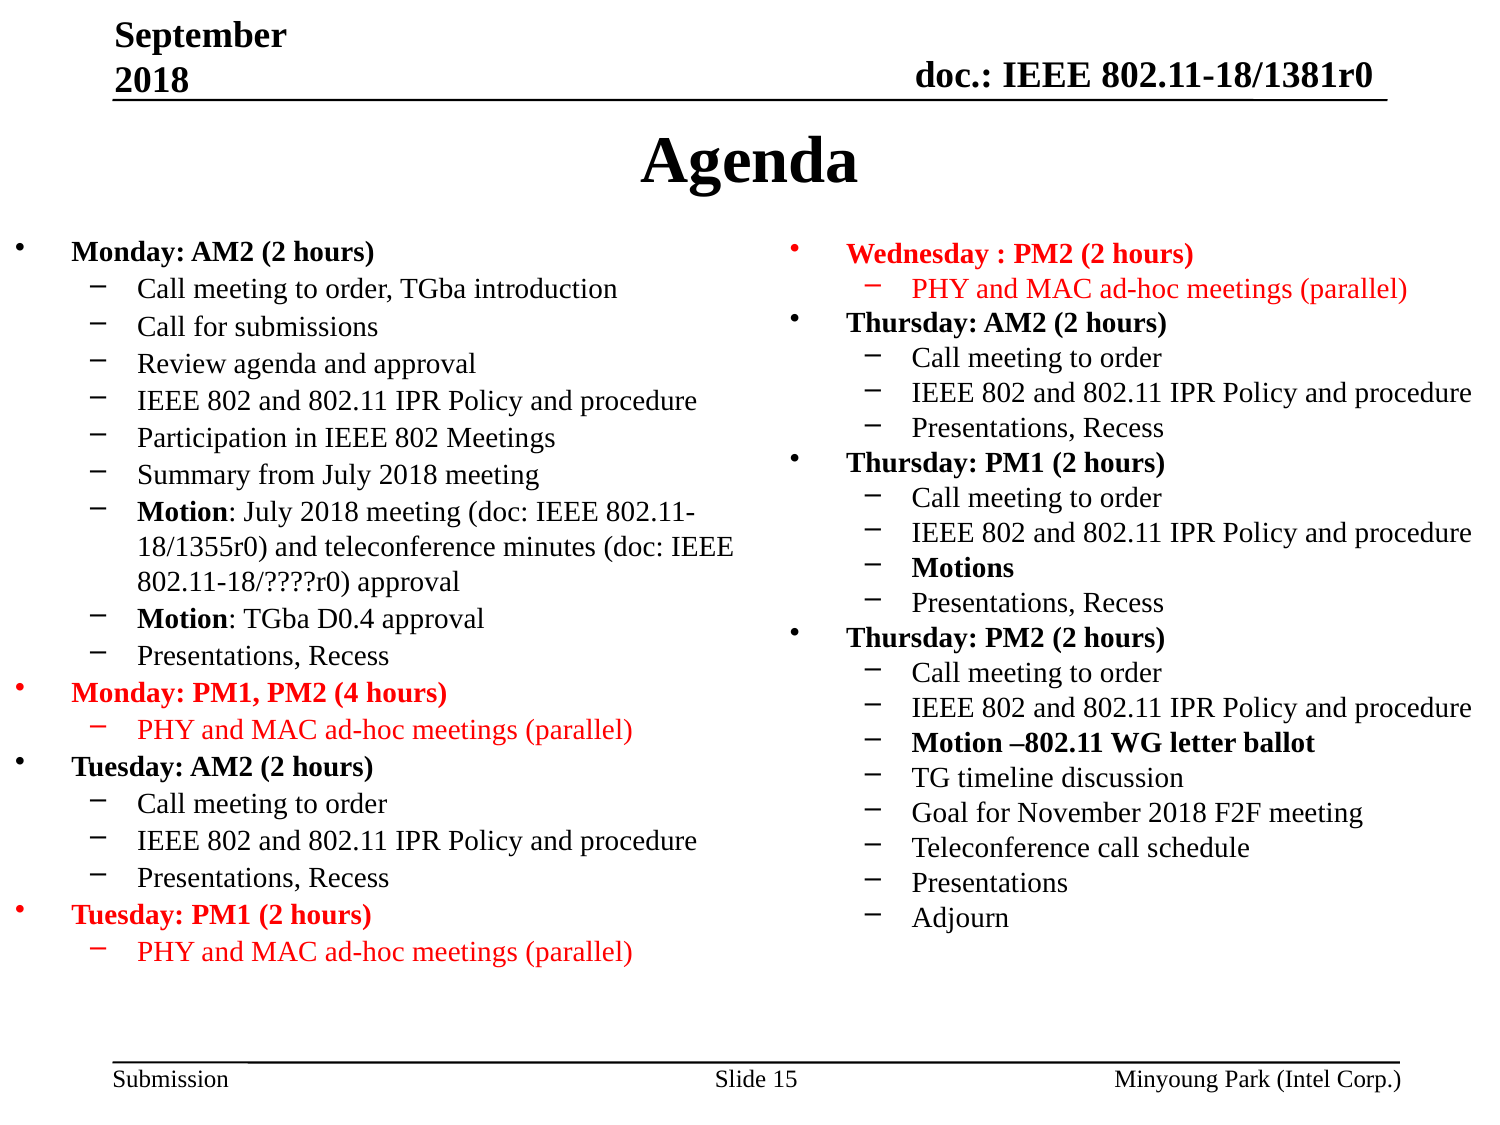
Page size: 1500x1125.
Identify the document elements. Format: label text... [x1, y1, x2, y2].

slide_number Slide 15 [712, 1061, 800, 1093]
list Wednesday : PM2 (2 hours) PHY and MAC ad-hoc meetings (parallel) Thursday: AM2 (2 hours) Call meeting to order IEEE 802 and 802.11 IPR Policy and procedure Presentations, Recess Thursday: PM1 (2 hours) Call meeting to order IEEE 802 and 802.11 IPR Policy and procedure Motions Presentations, Recess Thursday: PM2 (2 hours) Call meeting to order IEEE 802 and 802.11 IPR Policy and procedure Motion –802.11 WG letter ballot TG timeline discussion Goal for November 2018 F2F meeting Teleconference call schedule Presentations Adjourn [774, 226, 1500, 1063]
list Monday: AM2 (2 hours) Call meeting to order, TGba introduction Call for submissions Review agenda and approval IEEE 802 and 802.11 IPR Policy and procedure Participation in IEEE 802 Meetings Summary from July 2018 meeting Motion: July 2018 meeting (doc: IEEE 802.11-18/1355r0) and teleconference minutes (doc: IEEE 802.11-18/????r0) approval Motion: TGba D0.4 approval Presentations, Recess Monday: PM1, PM2 (4 hours) PHY and MAC ad-hoc meetings (parallel) Tuesday: AM2 (2 hours) Call meeting to order IEEE 802 and 802.11 IPR Policy and procedure Presentations, Recess Tuesday: PM1 (2 hours) PHY and MAC ad-hoc meetings (parallel) [0, 225, 775, 1063]
footer Minyoung Park (Intel Corp.) [949, 1061, 1402, 1093]
title Agenda [112, 112, 1388, 200]
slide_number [114, 54, 335, 101]
